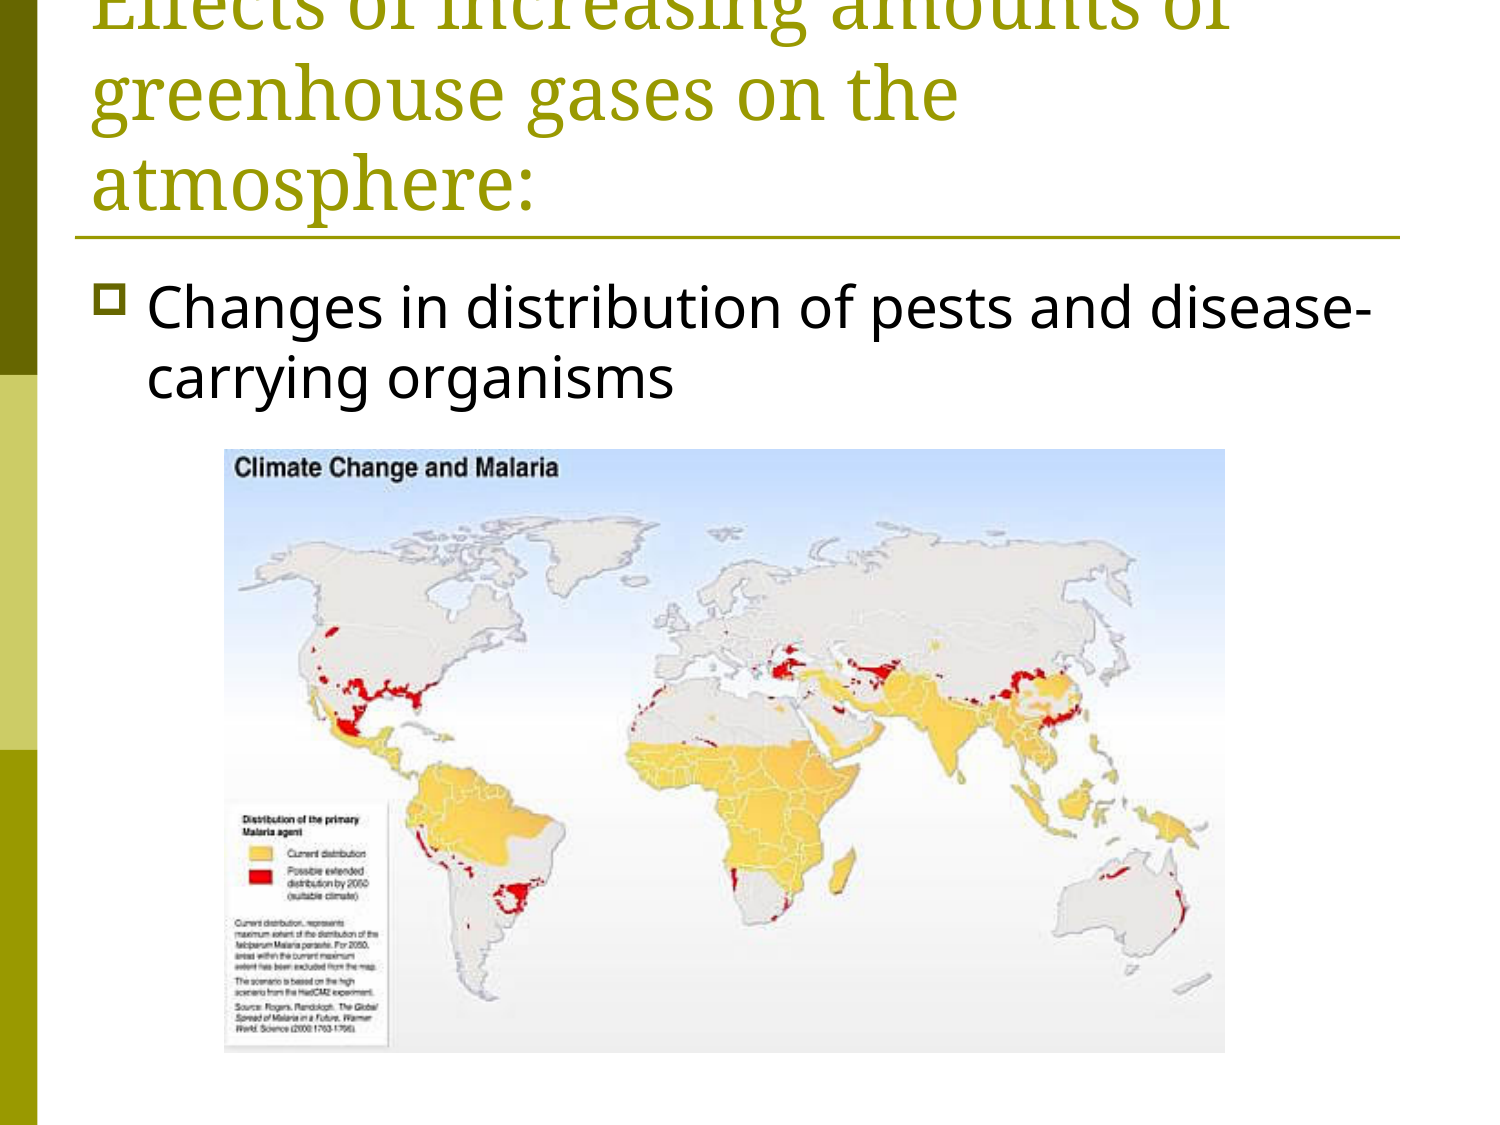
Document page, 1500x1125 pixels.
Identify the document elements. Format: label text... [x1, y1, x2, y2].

list Changes in distribution of pests and disease-carrying organisms [75, 262, 1425, 1006]
picture [223, 449, 1226, 1053]
title Effects of increasing amounts of greenhouse gases on the atmosphere: [75, 45, 1425, 233]
